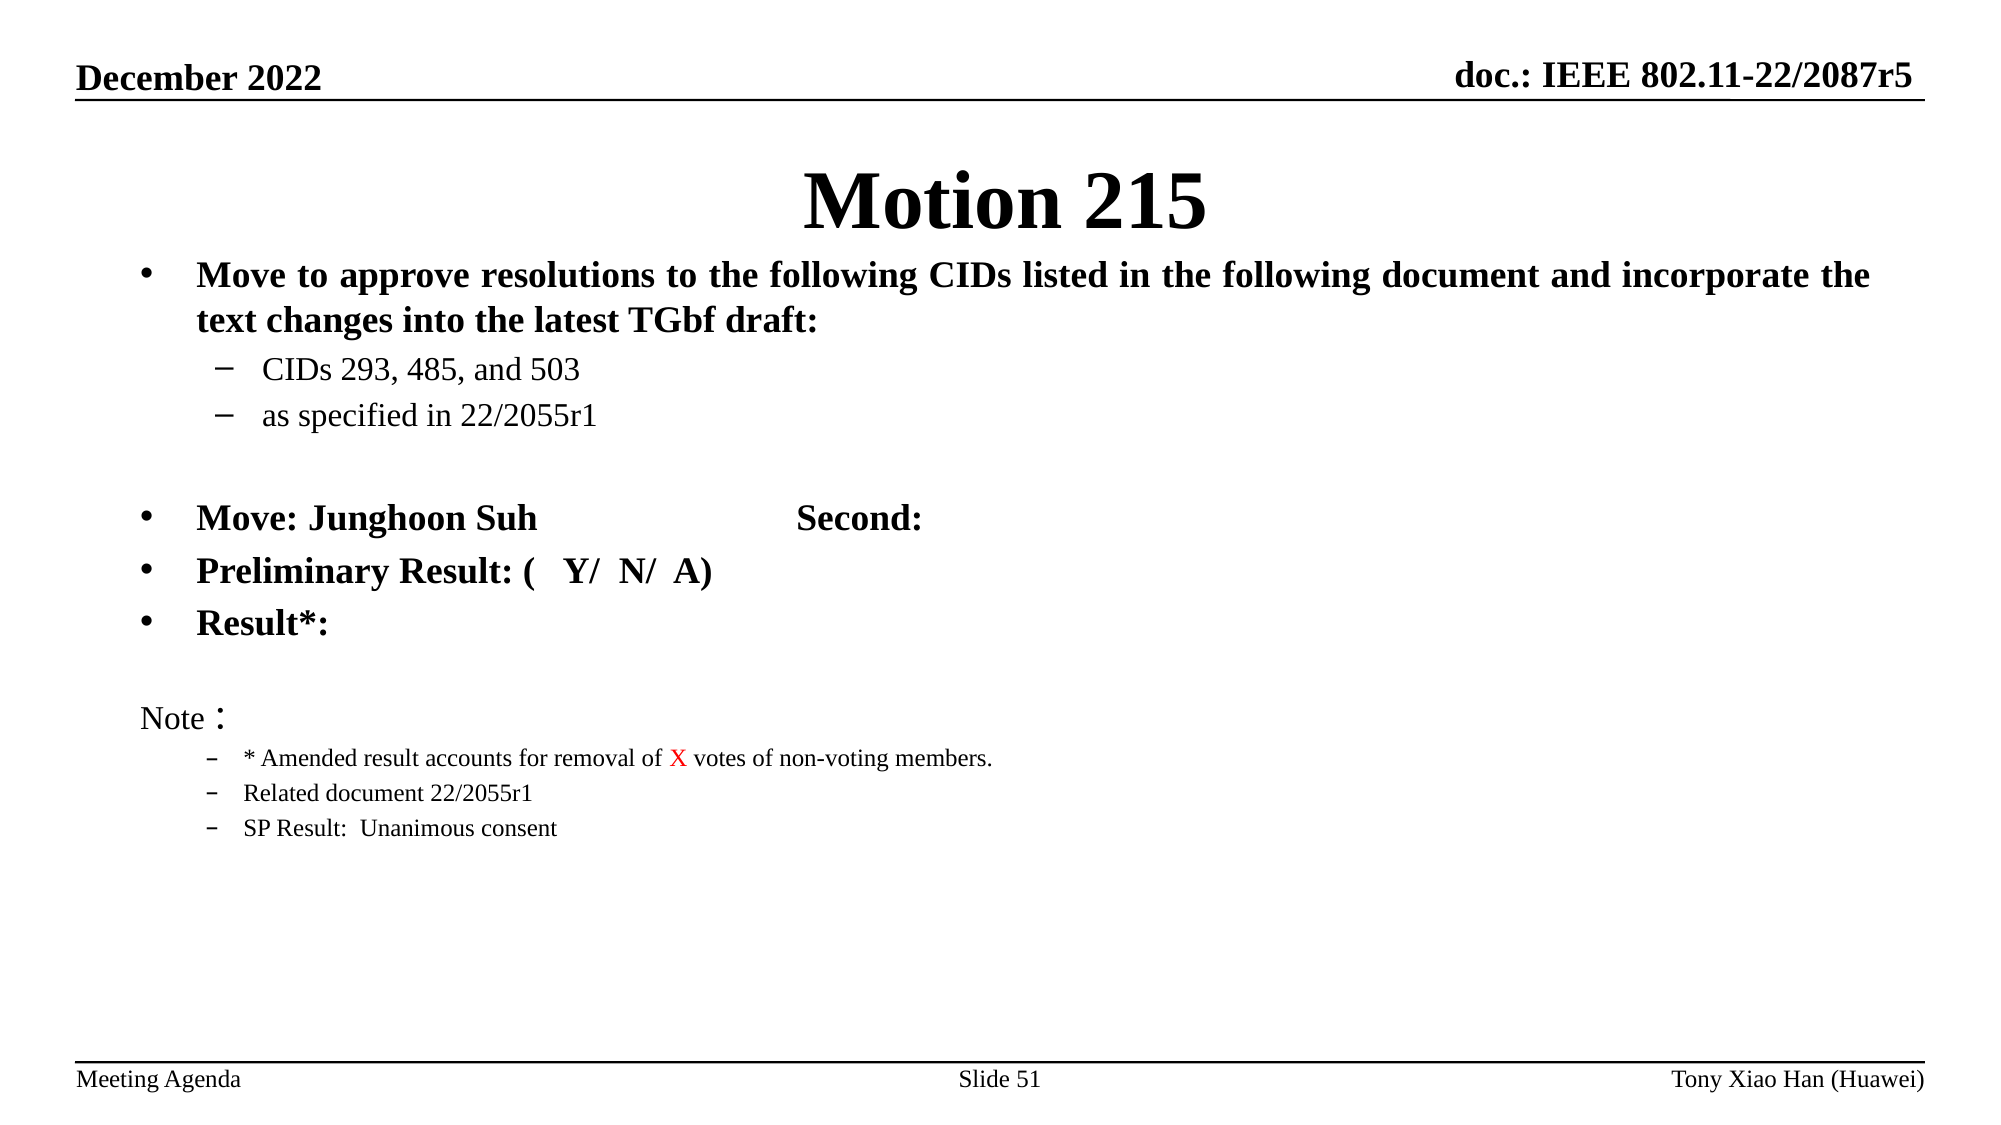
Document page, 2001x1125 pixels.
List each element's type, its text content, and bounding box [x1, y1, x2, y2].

text_box Motion 215 [368, 137, 1644, 212]
text_box Move to approve resolutions to the following CIDs listed in the following document and incorporate the text changes into the latest TGbf draft: CIDs 293, 485, and 503 as specified in 22/2055r1 Move: Junghoon Suh Second: Preliminary Result: ( Y/ N/ A) Result*: Note： * Amended result accounts for removal of X votes of non-voting members. Related document 22/2055r1 SP Result: Unanimous consent [125, 212, 1888, 900]
